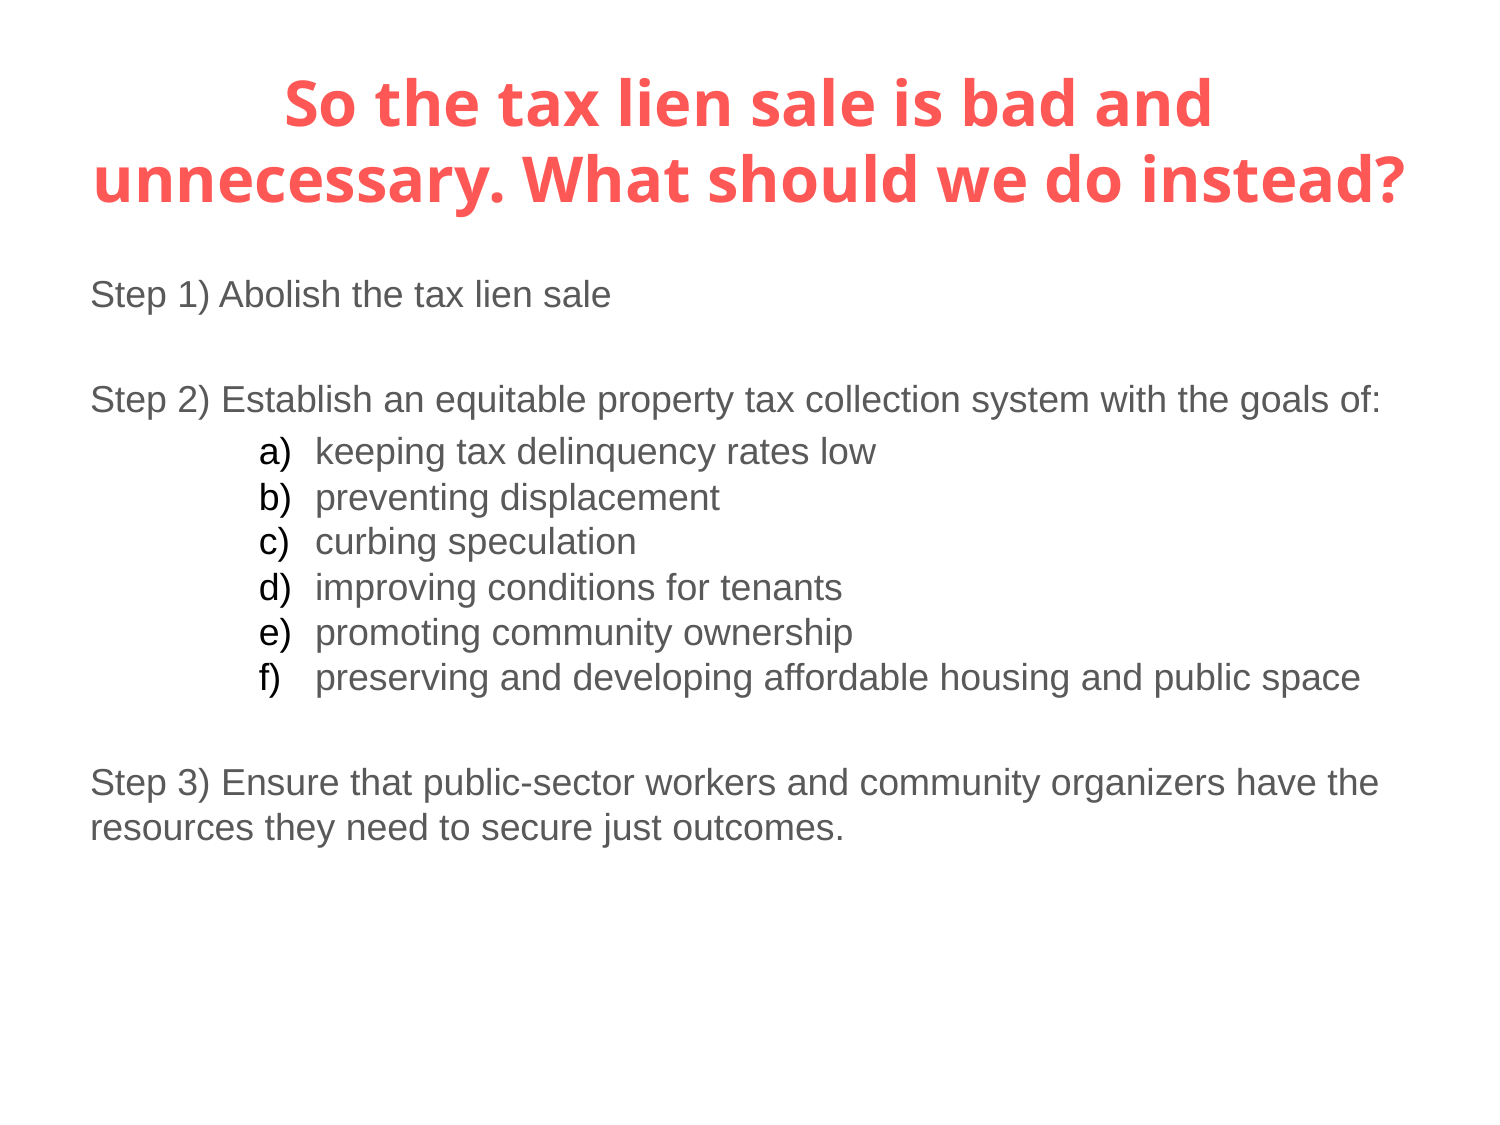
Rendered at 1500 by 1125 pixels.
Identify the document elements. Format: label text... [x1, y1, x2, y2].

title So the tax lien sale is bad and unnecessary. What should we do instead? [75, 45, 1425, 233]
list Step 1) Abolish the tax lien sale Step 2) Establish an equitable property tax collection system with the goals of: keeping tax delinquency rates low preventing displacement curbing speculation improving conditions for tenants promoting community ownership preserving and developing affordable housing and public space Step 3) Ensure that public-sector workers and community organizers have the resources they need to secure just outcomes. [75, 262, 1425, 1005]
